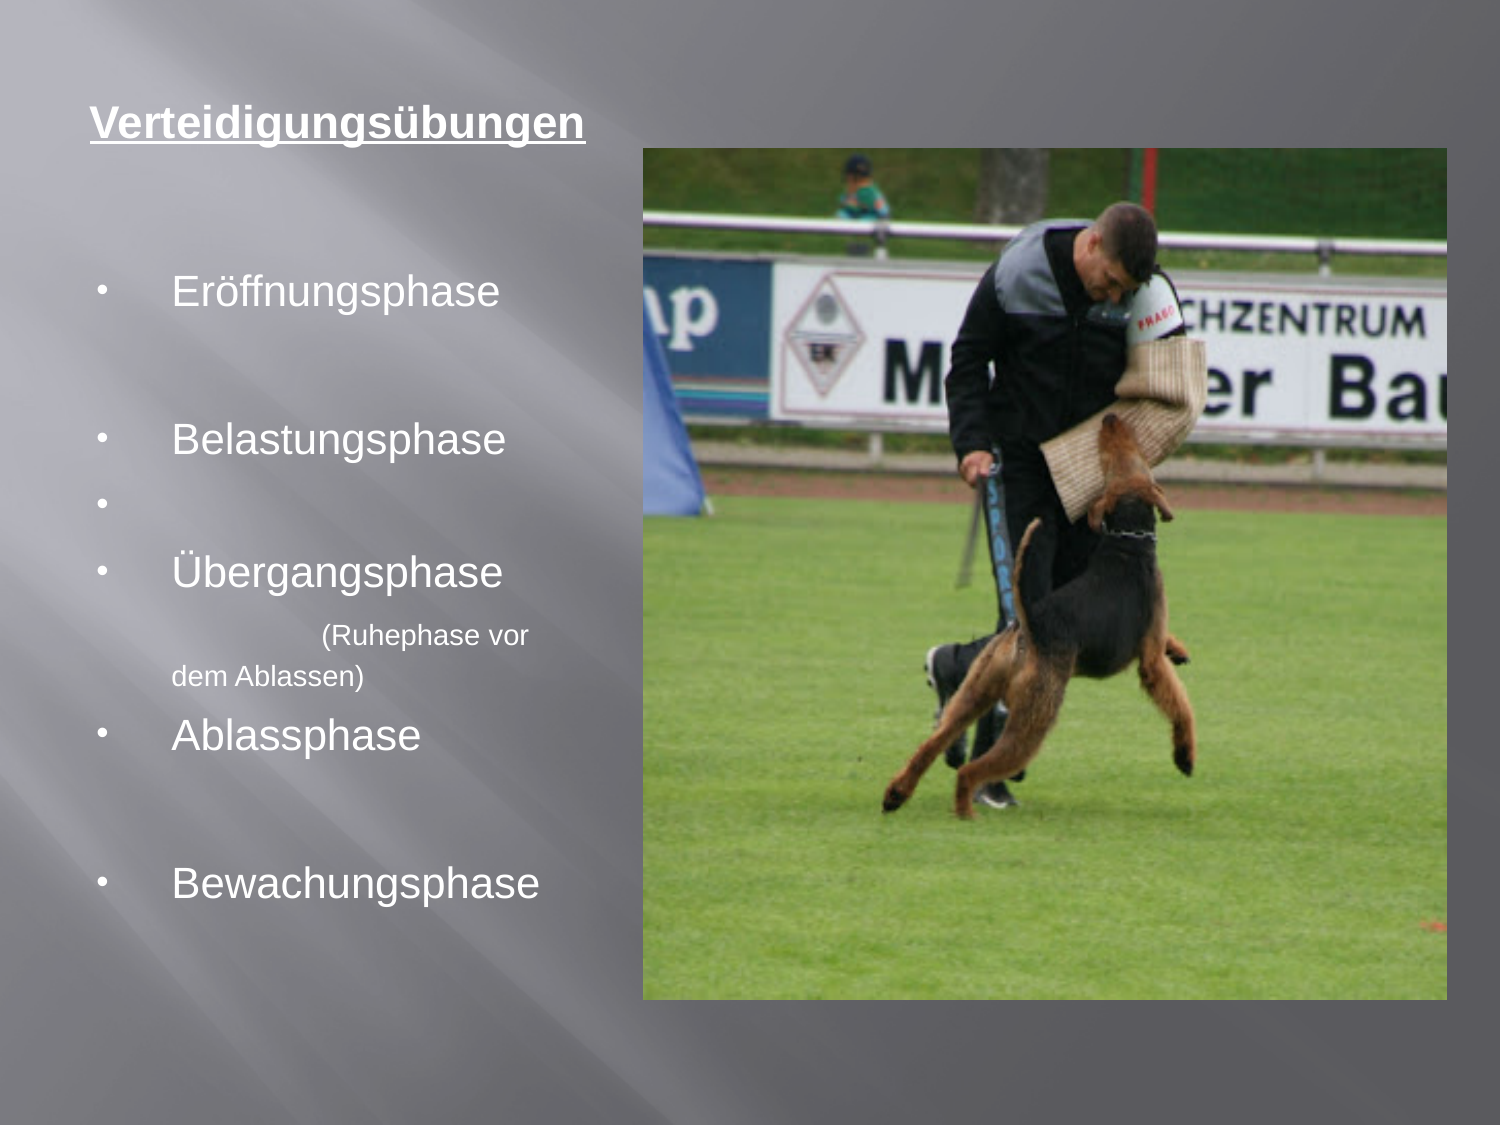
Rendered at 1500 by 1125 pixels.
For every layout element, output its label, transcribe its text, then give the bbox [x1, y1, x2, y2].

list Eröffnungsphase Belastungsphase Übergangsphase (Ruhephase vor dem Ablassen) Ablassphase Bewachungsphase [0, 249, 569, 1005]
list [643, 148, 1448, 1000]
title Verteidigungsübungen [75, 44, 632, 236]
